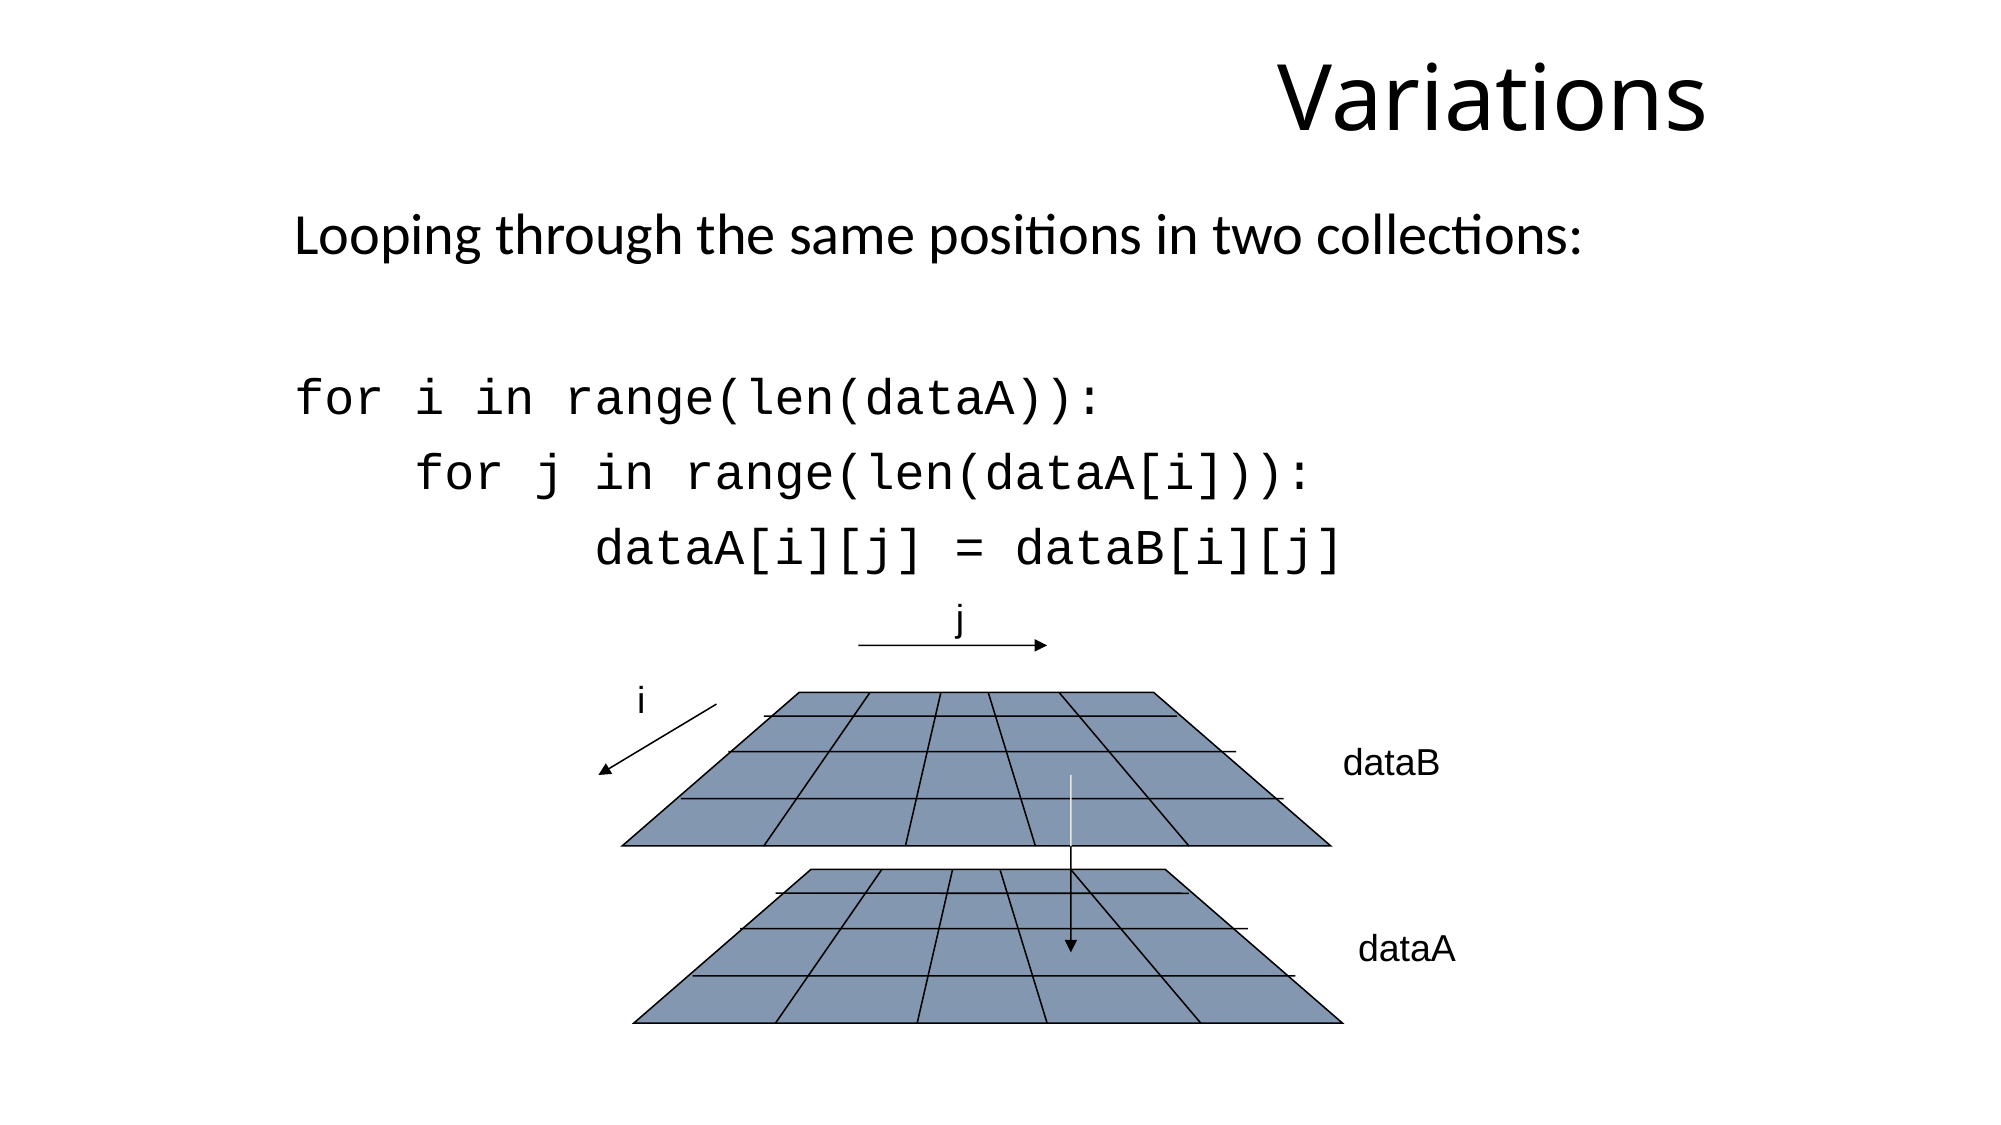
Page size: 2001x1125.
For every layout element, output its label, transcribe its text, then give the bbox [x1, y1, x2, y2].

list Looping through the same positions in two collections: for i in range(len(dataA)): for j in range(len(dataA[i])): dataA[i][j] = dataB[i][j] [279, 196, 1709, 1094]
title Variations [373, 42, 1724, 159]
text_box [598, 586, 1472, 1024]
